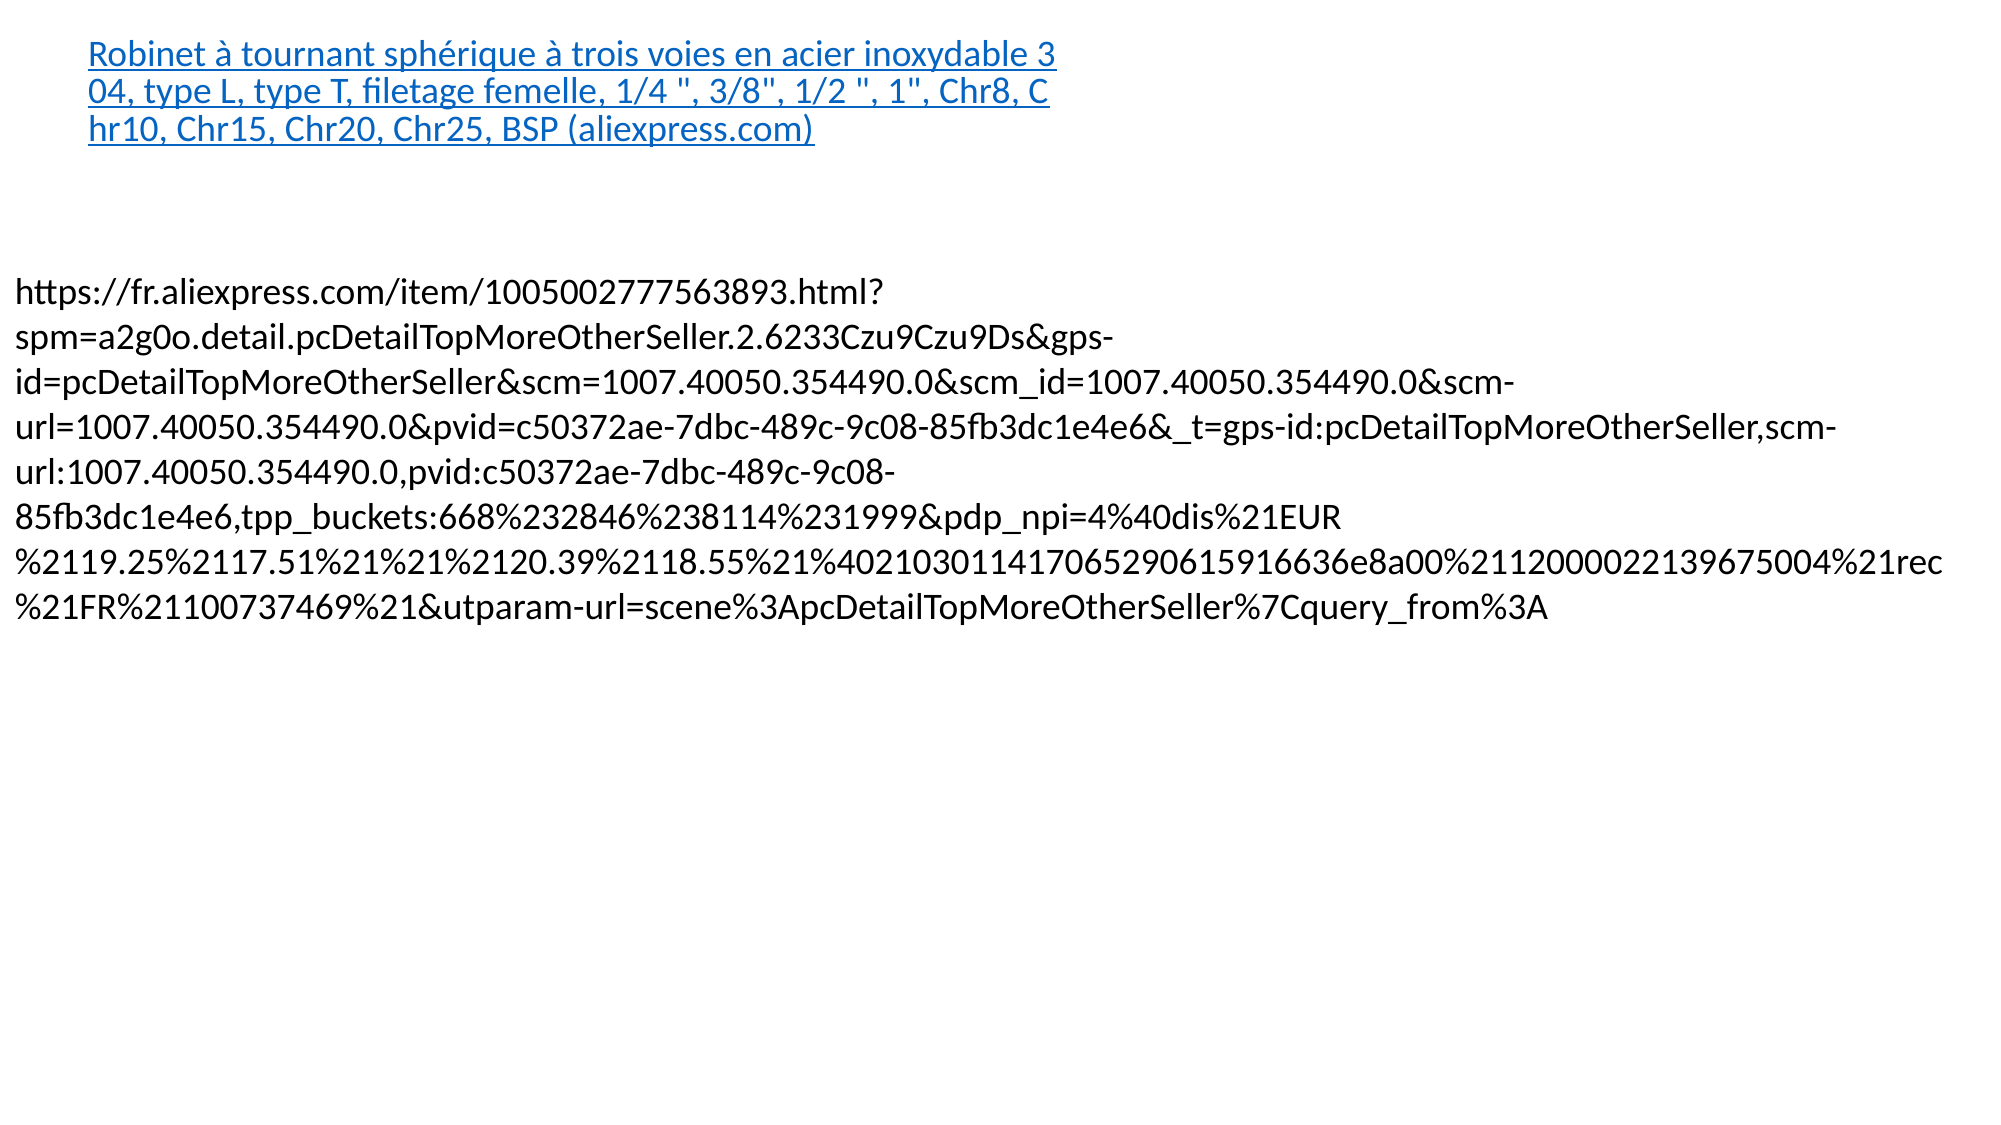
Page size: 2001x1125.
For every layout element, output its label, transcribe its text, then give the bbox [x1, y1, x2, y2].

text_box Robinet à tournant sphérique à trois voies en acier inoxydable 304, type L, type T, filetage femelle, 1/4 ", 3/8", 1/2 ", 1", Chr8, Chr10, Chr15, Chr20, Chr25, BSP (aliexpress.com) [73, 21, 1074, 81]
text_box https://fr.aliexpress.com/item/1005002777563893.html?spm=a2g0o.detail.pcDetailTopMoreOtherSeller.2.6233Czu9Czu9Ds&gps-id=pcDetailTopMoreOtherSeller&scm=1007.40050.354490.0&scm_id=1007.40050.354490.0&scm-url=1007.40050.354490.0&pvid=c50372ae-7dbc-489c-9c08-85fb3dc1e4e6&_t=gps-id:pcDetailTopMoreOtherSeller,scm-url:1007.40050.354490.0,pvid:c50372ae-7dbc-489c-9c08-85fb3dc1e4e6,tpp_buckets:668%232846%238114%231999&pdp_npi=4%40dis%21EUR%2119.25%2117.51%21%21%2120.39%2118.55%21%402103011417065290615916636e8a00%2112000022139675004%21rec%21FR%21100737469%21&utparam-url=scene%3ApcDetailTopMoreOtherSeller%7Cquery_from%3A [0, 259, 2000, 635]
